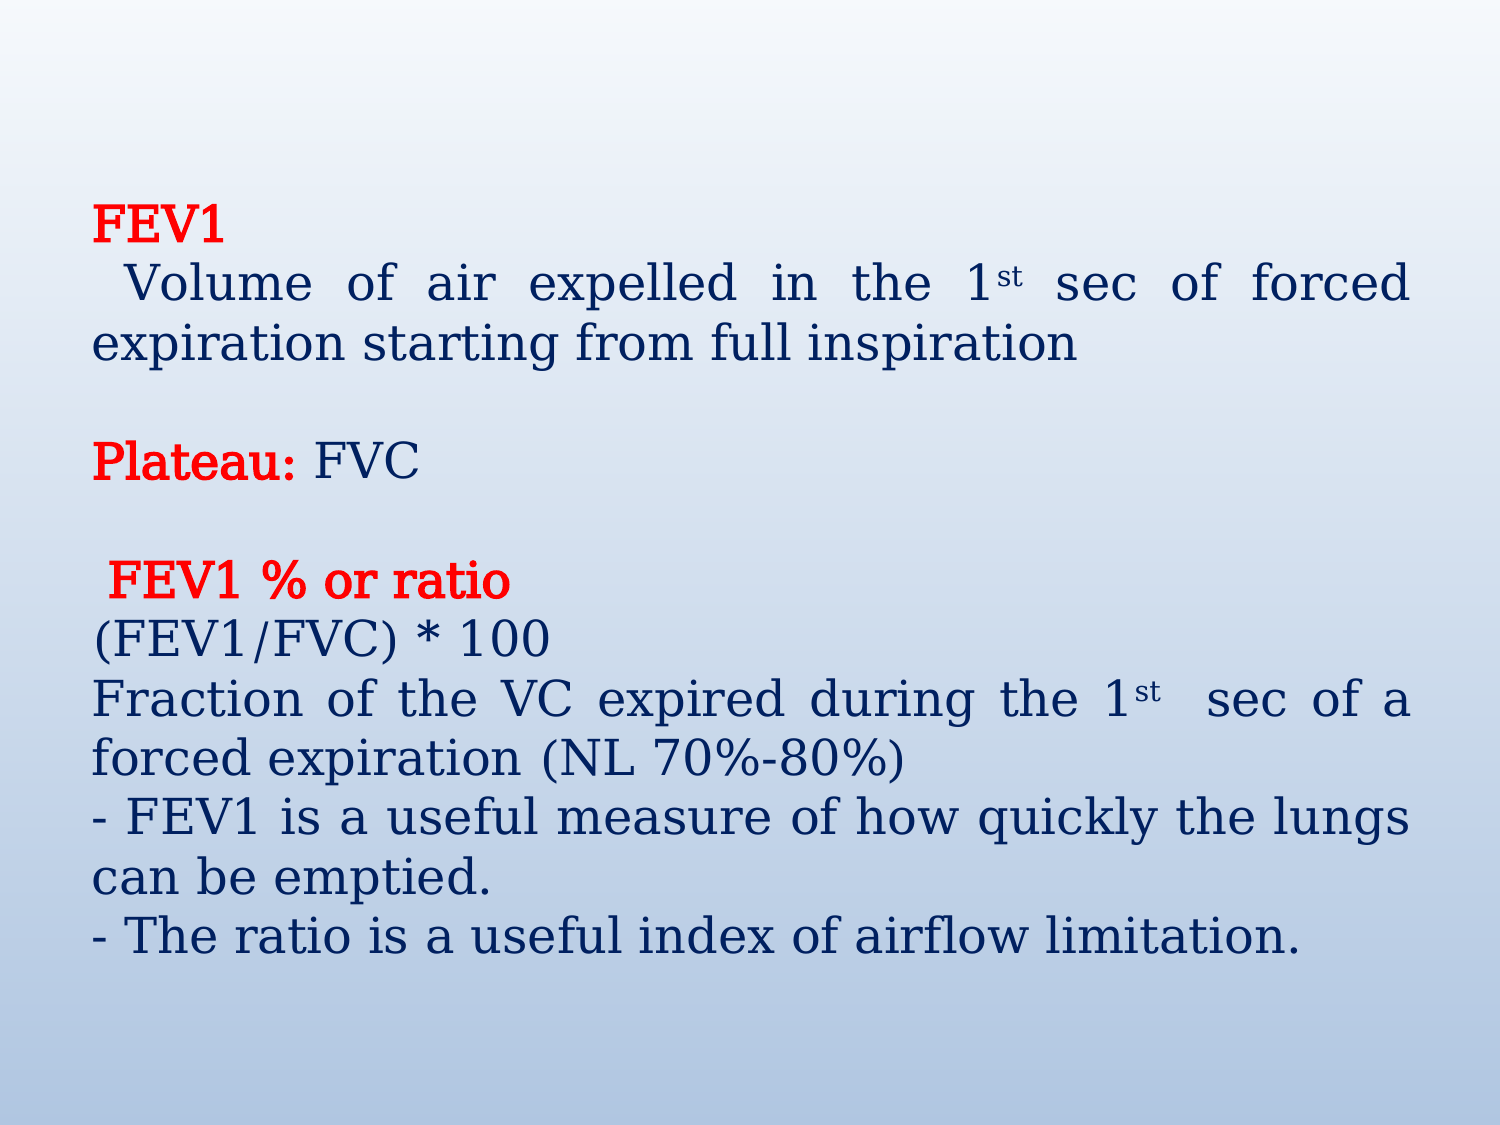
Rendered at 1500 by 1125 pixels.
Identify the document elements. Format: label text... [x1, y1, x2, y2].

list FEV1 Volume of air expelled in the 1st sec of forced expiration starting from full inspiration Plateau: FVC FEV1 % or ratio (FEV1/FVC) * 100 Fraction of the VC expired during the 1st sec of a forced expiration (NL 70%-80%) - FEV1 is a useful measure of how quickly the lungs can be emptied. - The ratio is a useful index of airflow limitation. [76, 184, 1427, 976]
